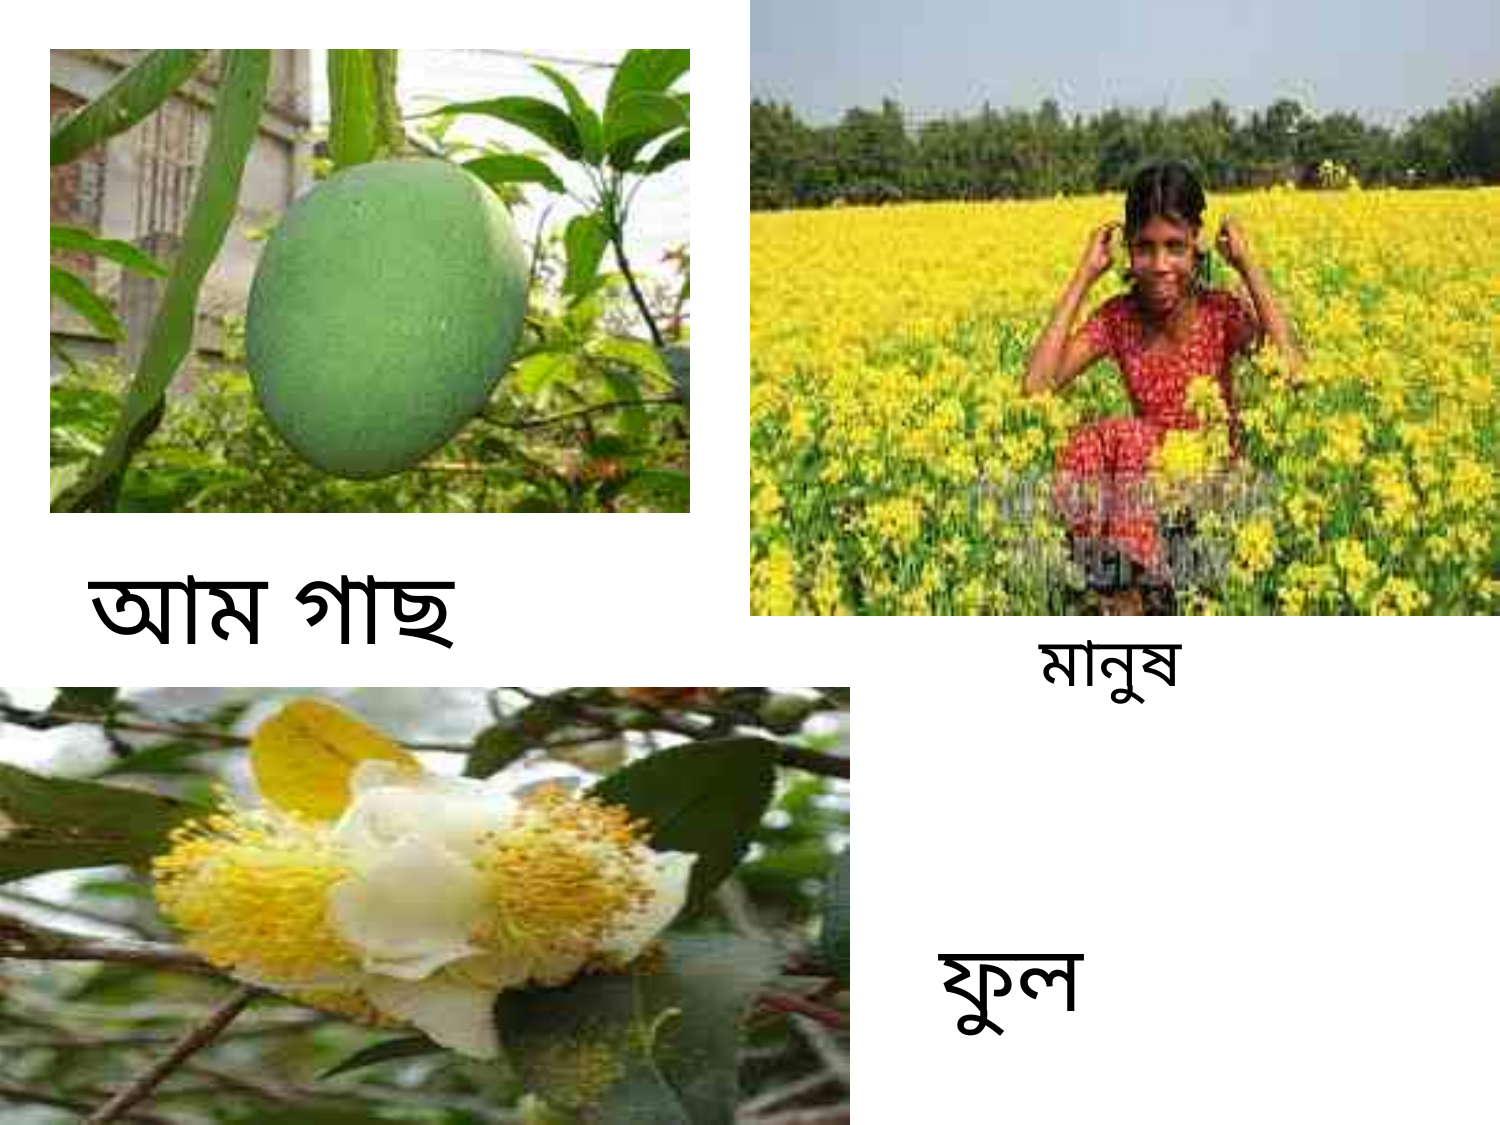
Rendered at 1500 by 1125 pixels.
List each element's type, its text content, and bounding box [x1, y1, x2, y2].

text_box ফুল [924, 912, 1200, 1038]
text_box মানুষ [1025, 624, 1300, 778]
picture [749, 0, 1500, 616]
text_box আম গাছ [75, 537, 550, 673]
picture [49, 49, 691, 513]
picture [0, 687, 851, 1125]
